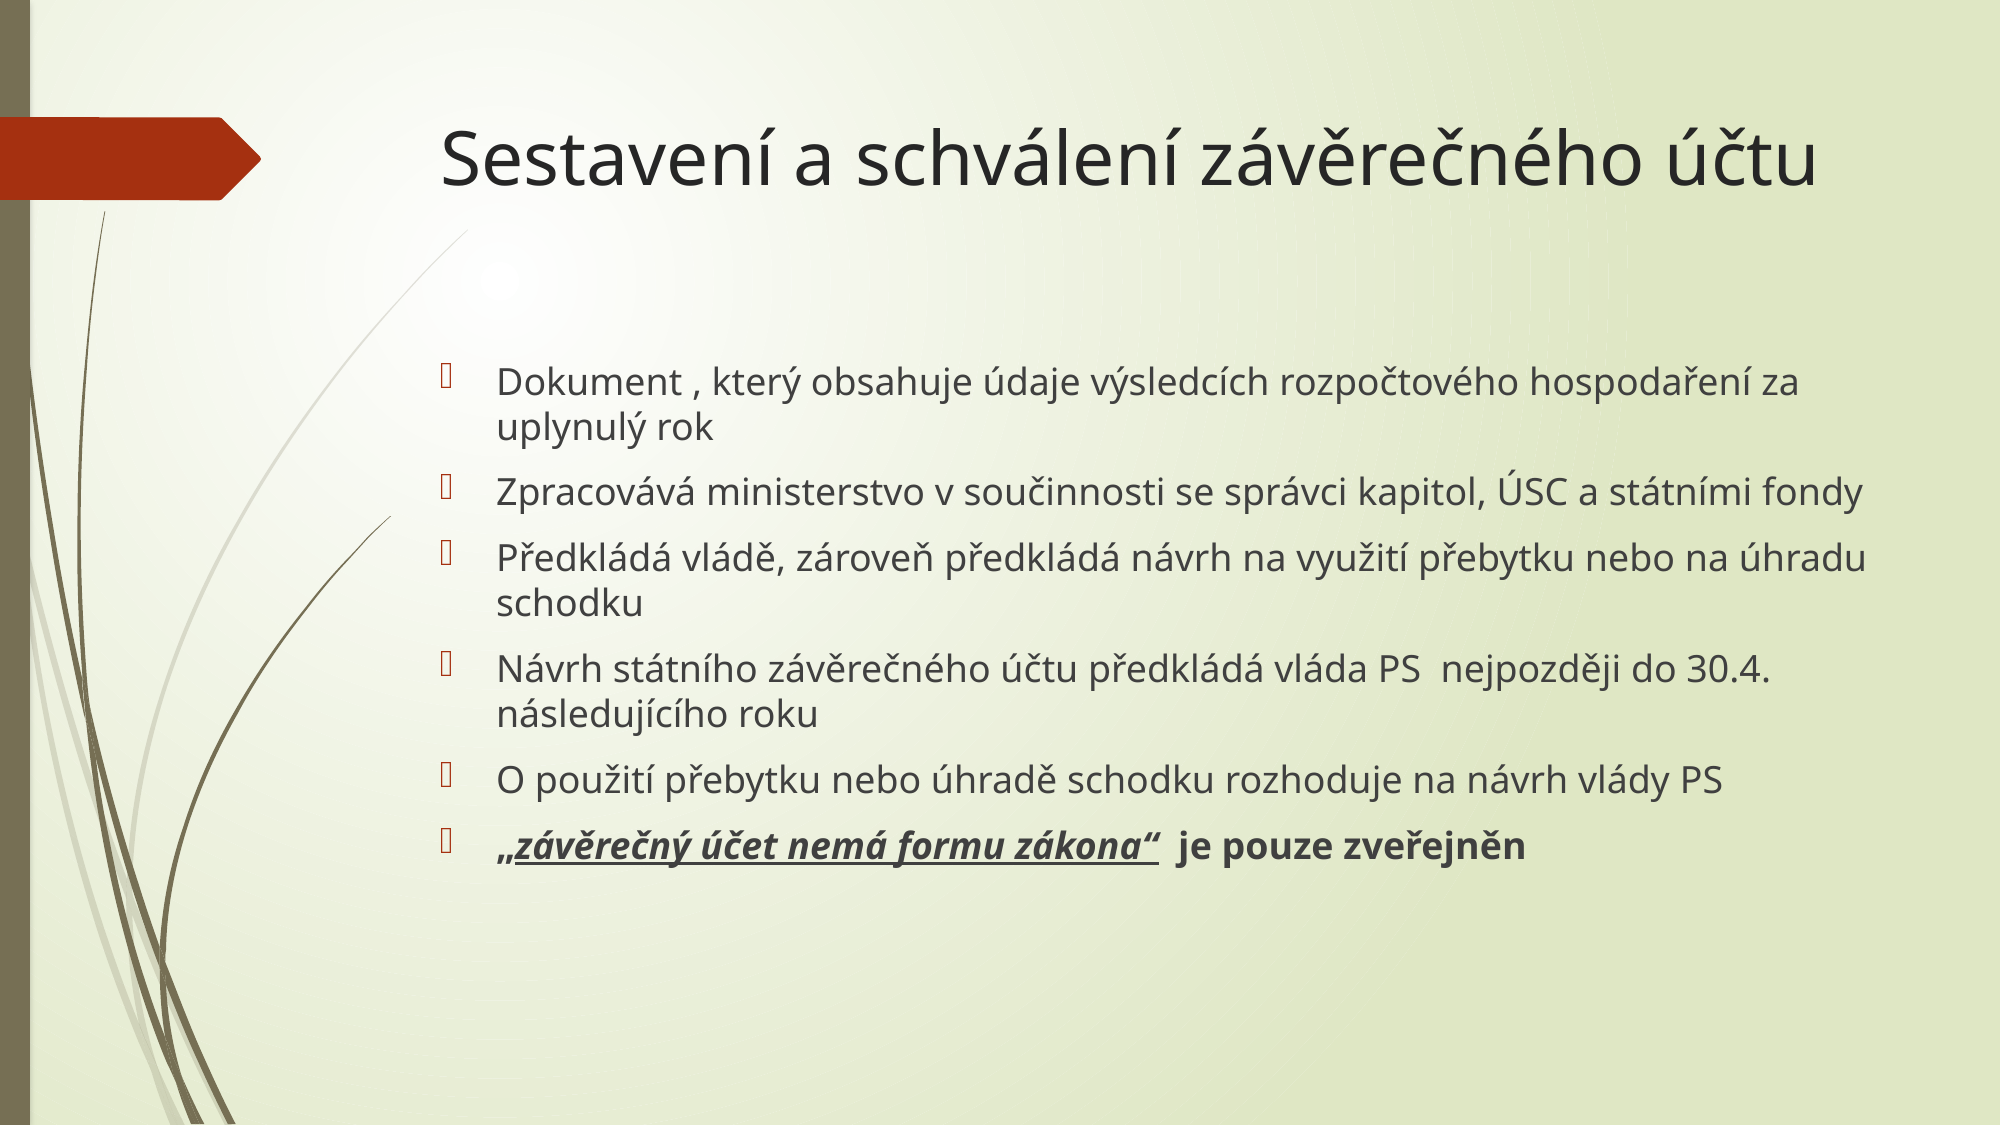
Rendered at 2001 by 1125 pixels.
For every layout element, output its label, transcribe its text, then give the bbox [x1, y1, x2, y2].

title Sestavení a schválení závěrečného účtu [425, 102, 1888, 313]
list Dokument , který obsahuje údaje výsledcích rozpočtového hospodaření za uplynulý rok Zpracovává ministerstvo v součinnosti se správci kapitol, ÚSC a státními fondy Předkládá vládě, zároveň předkládá návrh na využití přebytku nebo na úhradu schodku Návrh státního závěrečného účtu předkládá vláda PS nejpozději do 30.4. následujícího roku O použití přebytku nebo úhradě schodku rozhoduje na návrh vlády PS „závěrečný účet nemá formu zákona“ je pouze zveřejněn [424, 350, 1888, 970]
